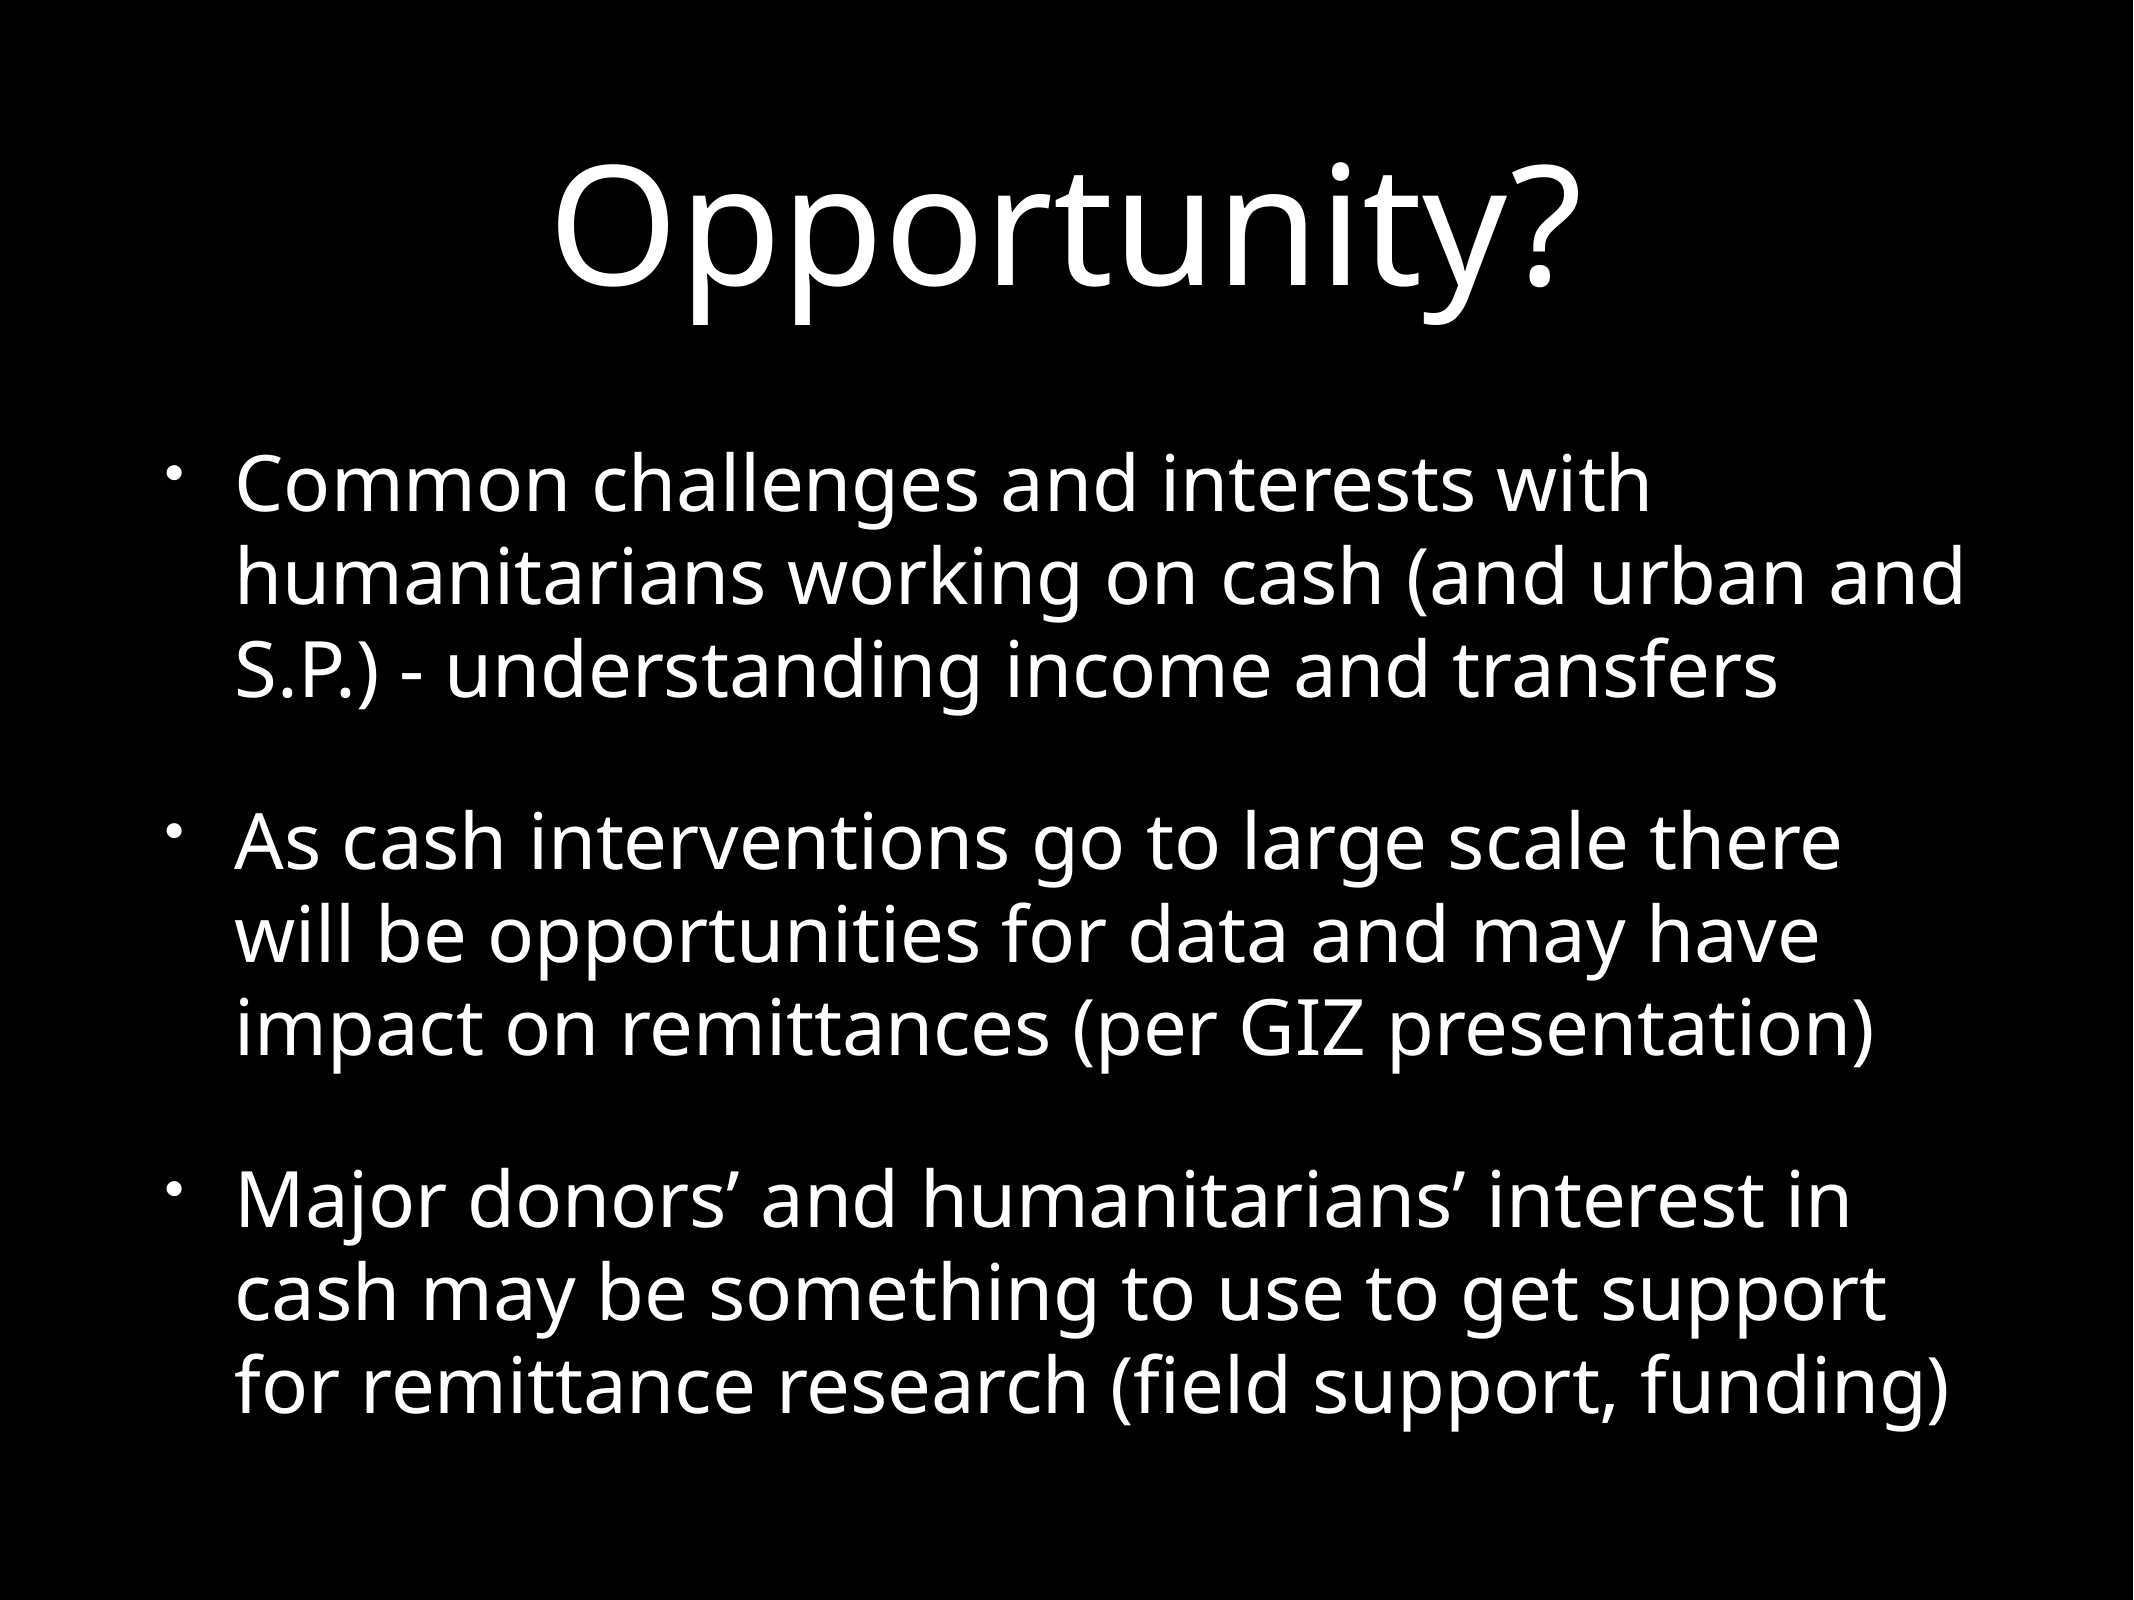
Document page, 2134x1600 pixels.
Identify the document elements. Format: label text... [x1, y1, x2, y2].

title Opportunity? [155, 41, 1978, 397]
list Common challenges and interests with humanitarians working on cash (and urban and S.P.) - understanding income and transfers As cash interventions go to large scale there will be opportunities for data and may have impact on remittances (per GIZ presentation) Major donors’ and humanitarians’ interest in cash may be something to use to get support for remittance research (field support, funding) [155, 424, 1978, 1457]
